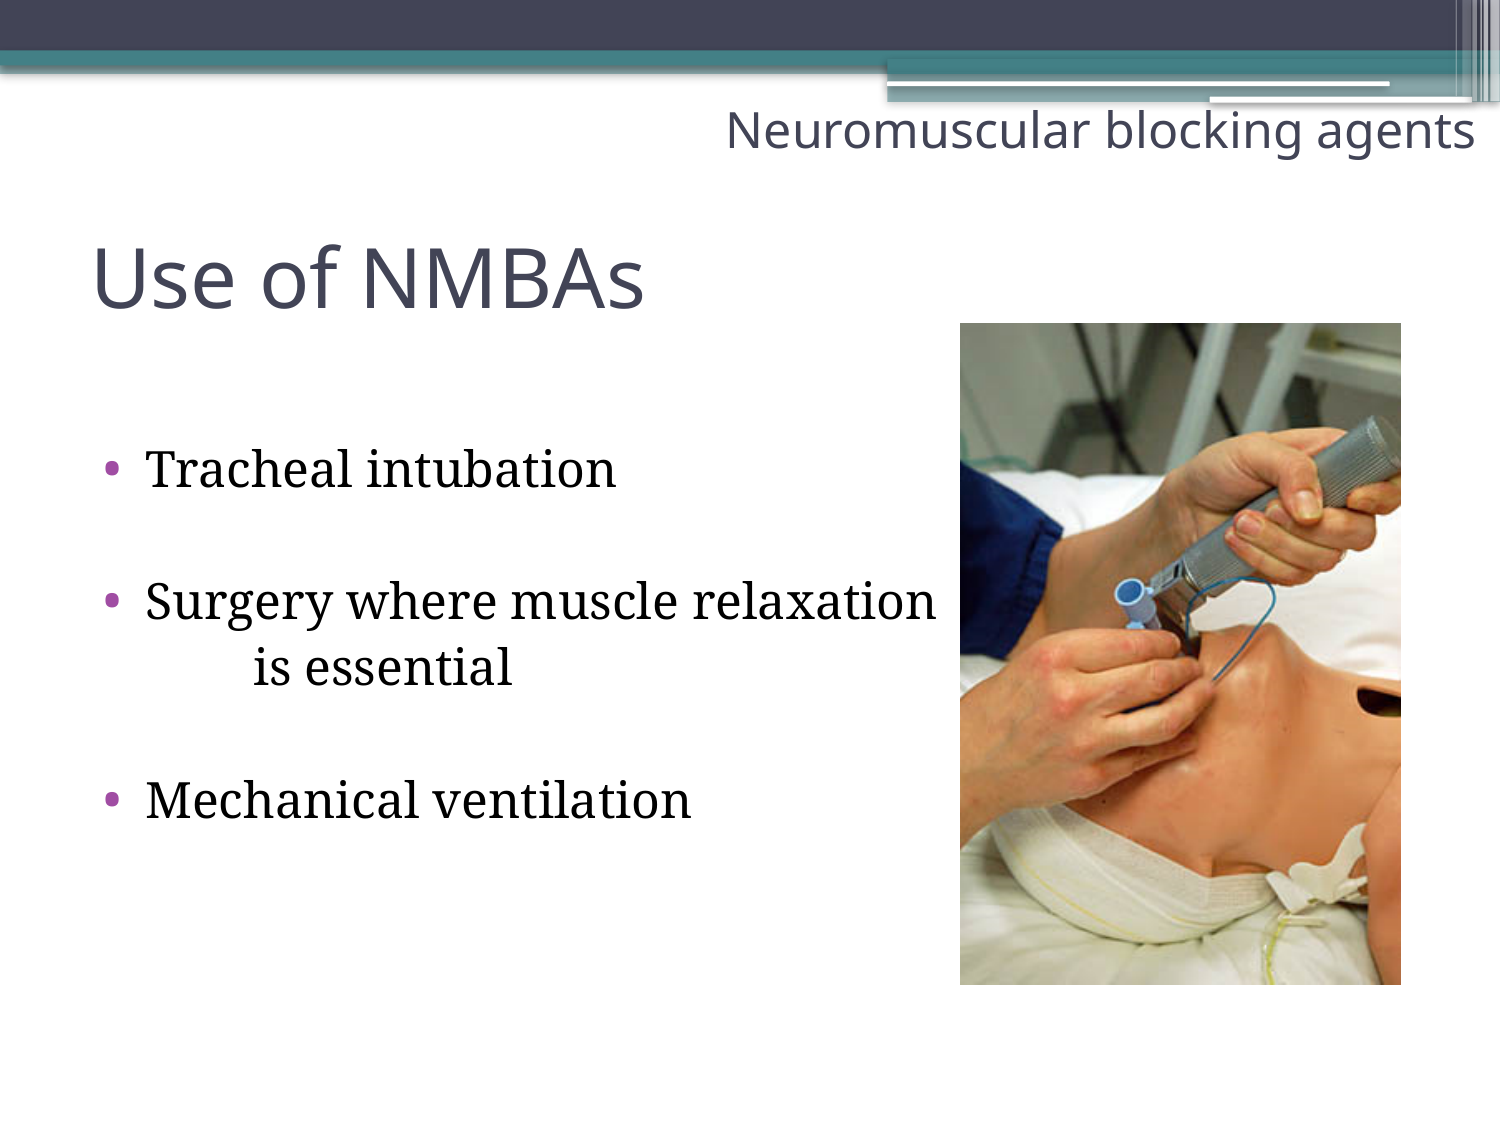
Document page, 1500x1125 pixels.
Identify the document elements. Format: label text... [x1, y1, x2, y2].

picture [960, 323, 1402, 986]
title Use of NMBAs [75, 187, 1425, 363]
list Tracheal intubation Surgery where muscle relaxation is essential Mechanical ventilation [70, 363, 957, 1073]
text_box Neuromuscular blocking agents [703, 93, 1500, 165]
